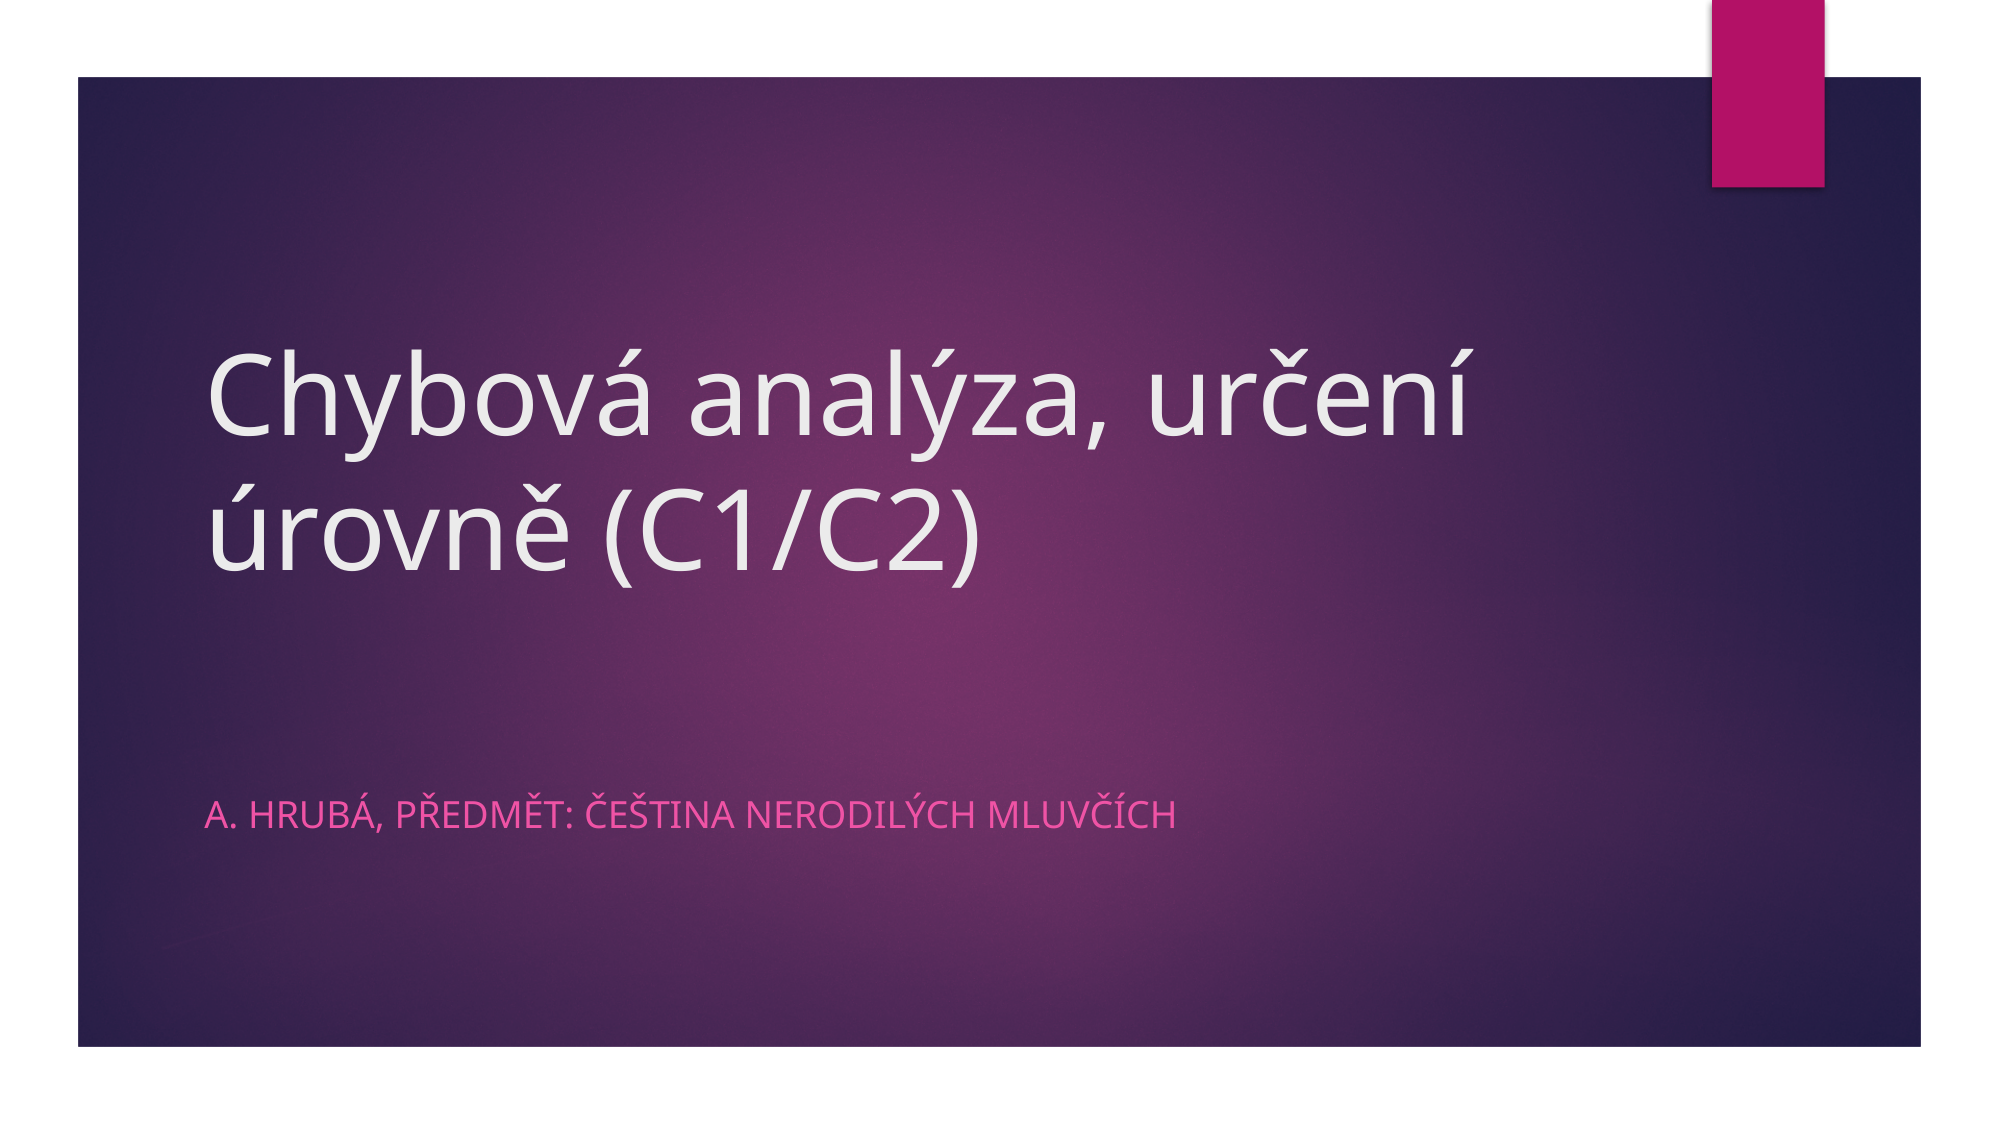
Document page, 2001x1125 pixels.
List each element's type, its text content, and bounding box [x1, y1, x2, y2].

subtitle A. Hrubá, předmět: čeština nerodilých mluvčích [189, 783, 1638, 925]
title Chybová analýza, určení úrovně (C1/C2) [189, 284, 1638, 600]
